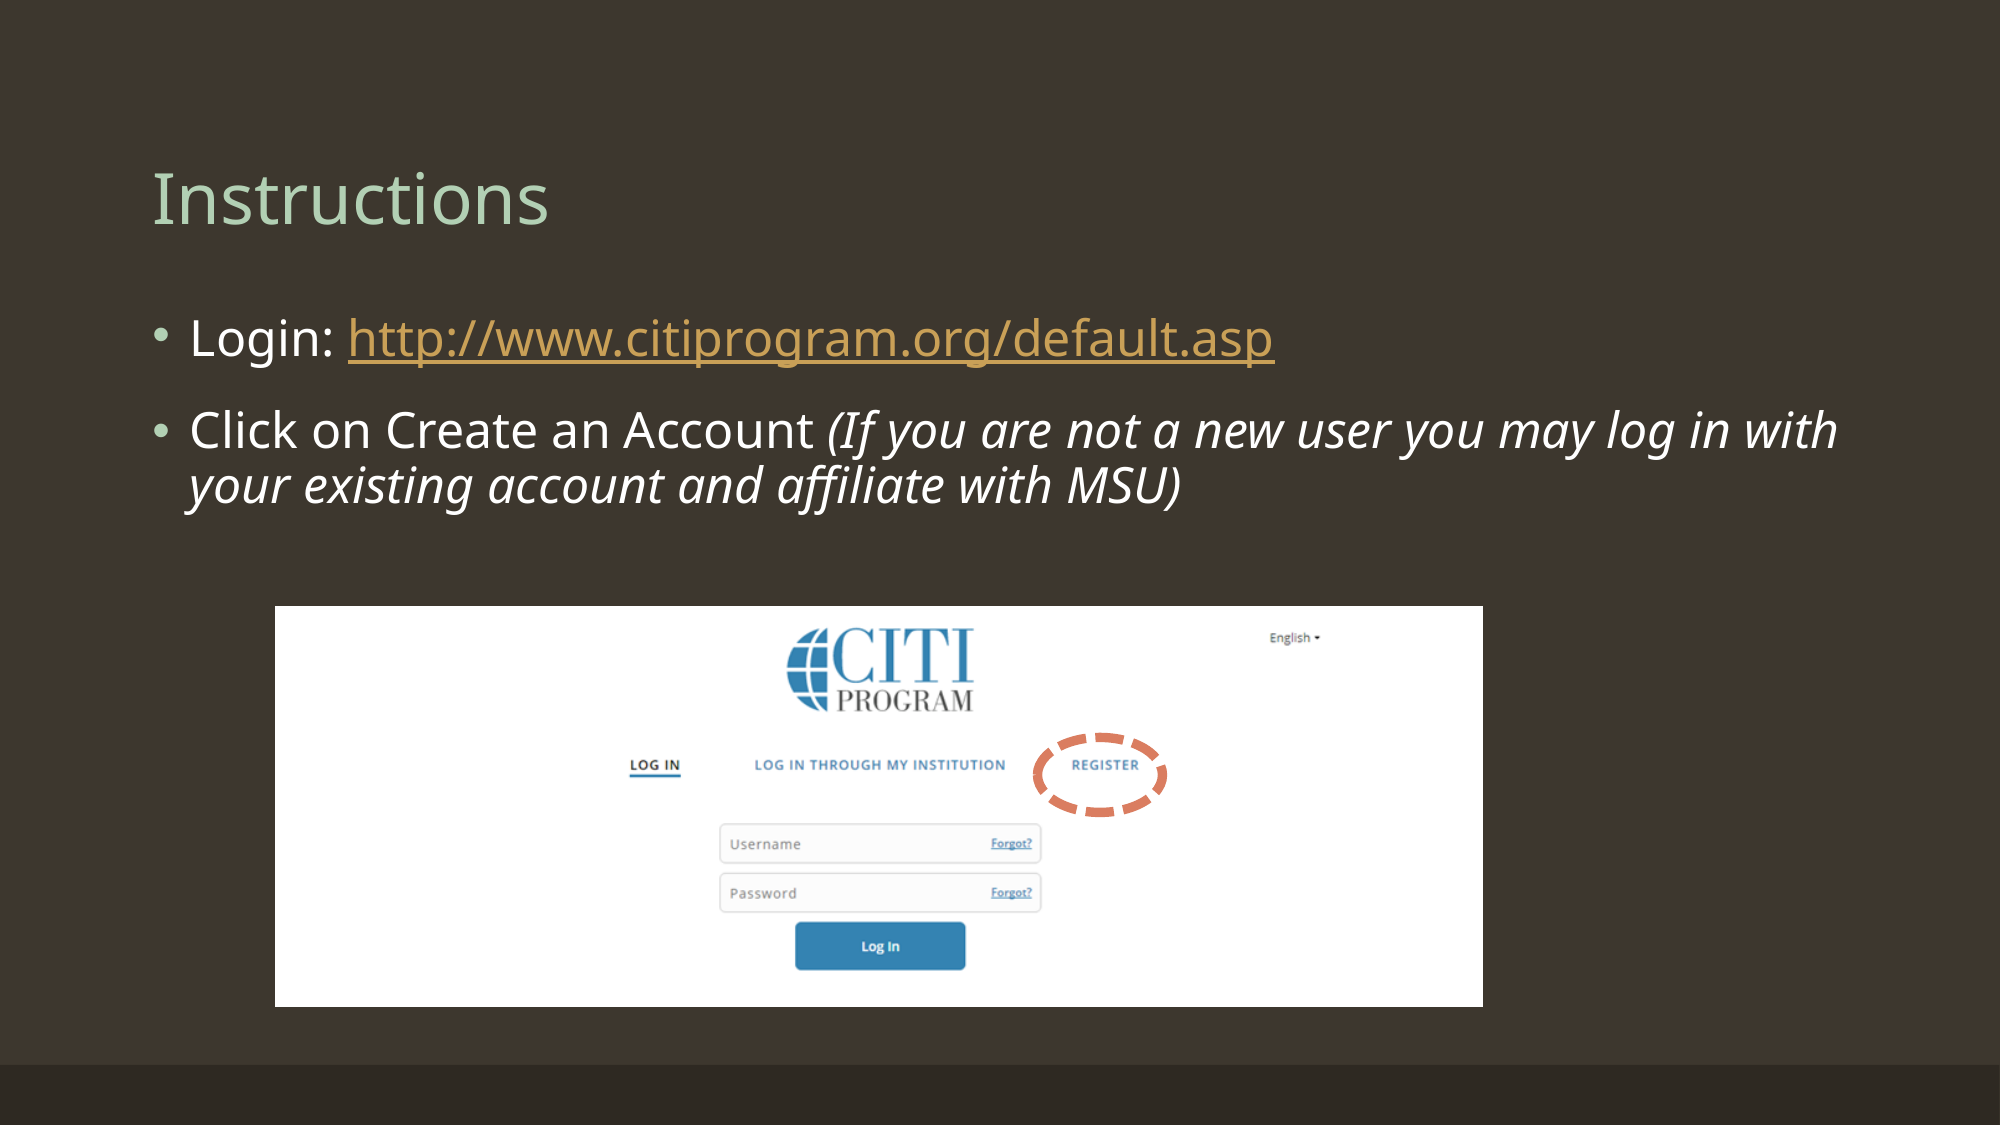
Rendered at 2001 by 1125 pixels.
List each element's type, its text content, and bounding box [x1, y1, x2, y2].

picture [274, 606, 1483, 1008]
list Login: http://www.citiprogram.org/default.asp Click on Create an Account (If you are not a new user you may log in with your existing account and affiliate with MSU) [137, 299, 1863, 1014]
title Instructions [137, 59, 1863, 248]
